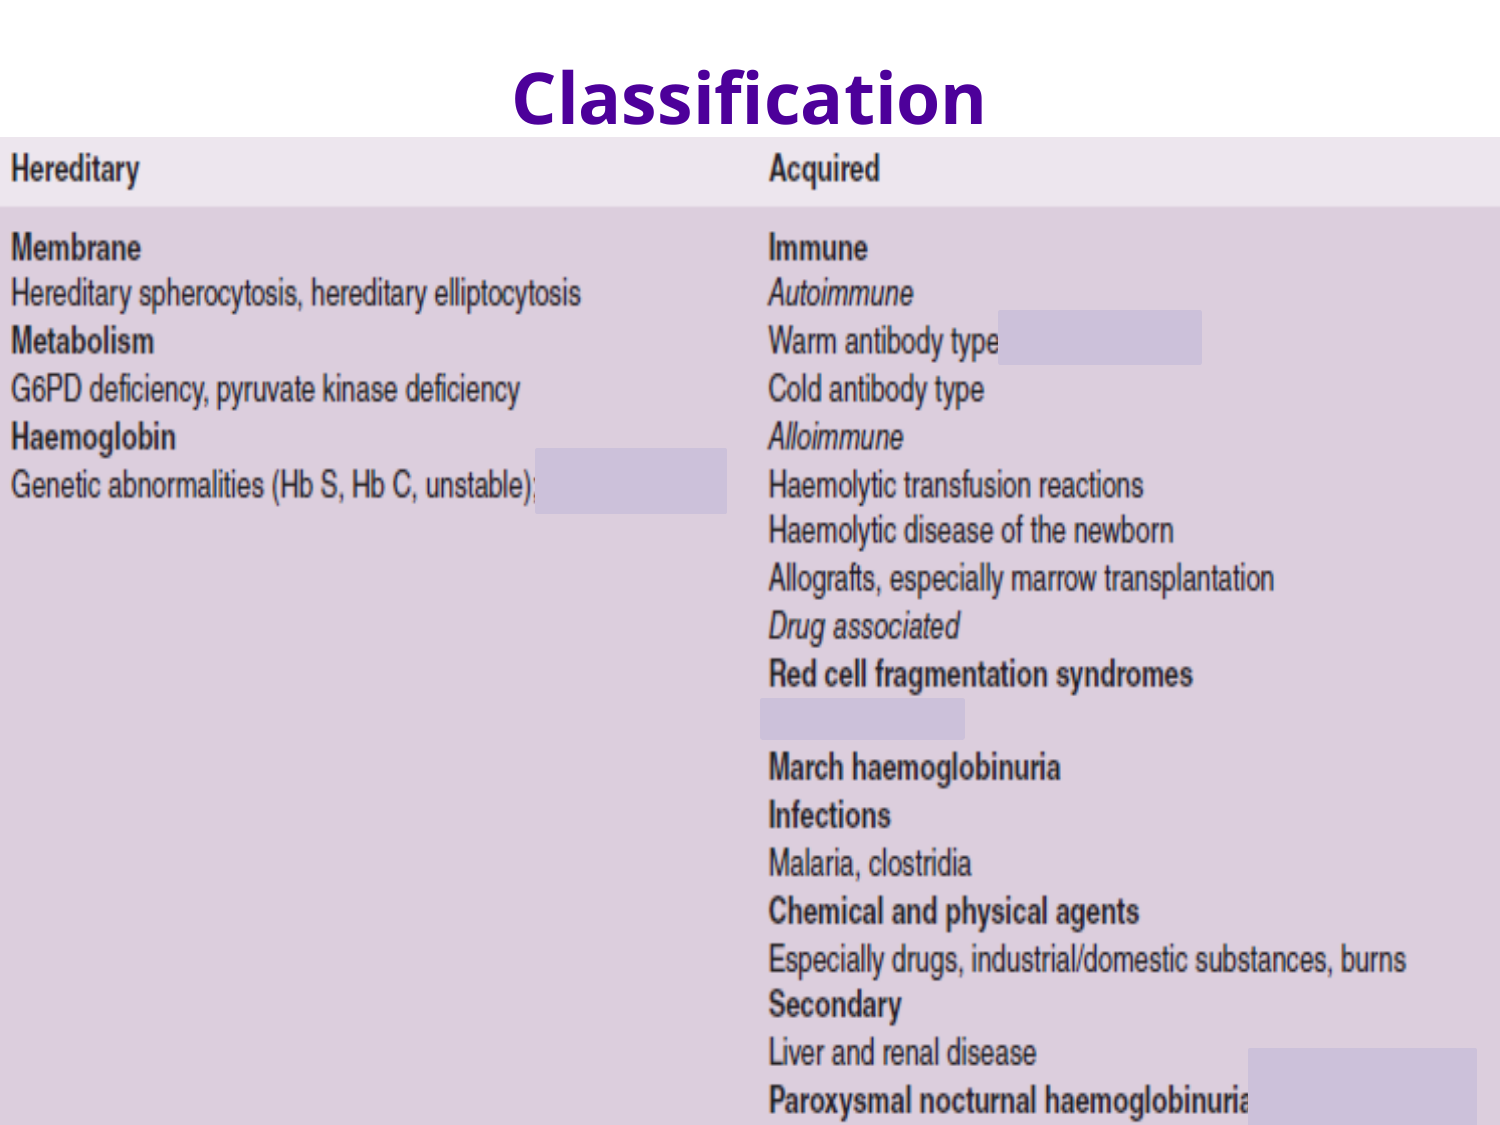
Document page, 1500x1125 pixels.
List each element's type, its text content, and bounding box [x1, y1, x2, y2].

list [0, 136, 1500, 1125]
title Classification [75, 45, 1425, 135]
